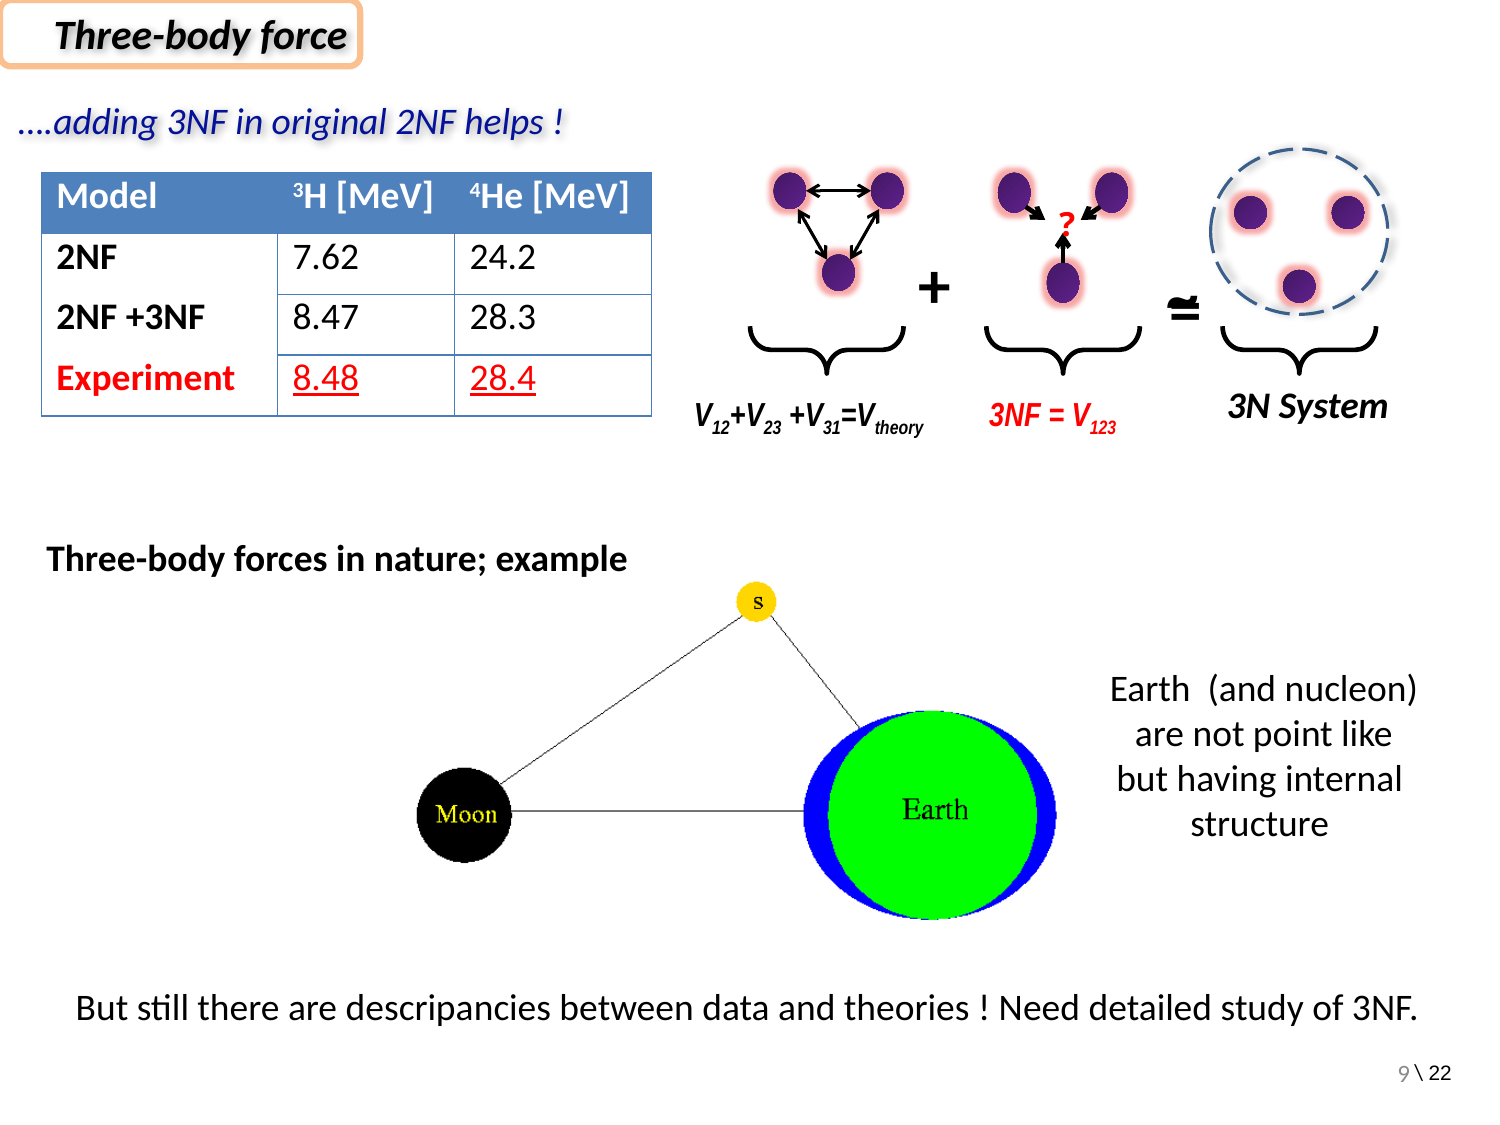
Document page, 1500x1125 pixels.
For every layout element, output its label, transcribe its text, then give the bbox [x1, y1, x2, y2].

text_box ….adding 3NF in original 2NF helps ! [3, 89, 589, 150]
text_box Earth (and nucleon) are not point like but having internal structure [1094, 656, 1434, 852]
text_box 3N System [1211, 373, 1405, 434]
table_header 4He [MeV] [455, 173, 651, 233]
table_cell Experiment [42, 355, 277, 415]
text_box V12+V23 +V31=Vtheory [679, 385, 974, 446]
table_cell 28.3 [455, 295, 651, 354]
table_header Model [42, 173, 278, 234]
table_cell 24.2 [455, 234, 651, 294]
table_header 3H [MeV] [278, 173, 455, 233]
table_cell 8.47 [278, 295, 454, 354]
table_cell 8.48 [278, 356, 454, 415]
slide_number 9 [1074, 1042, 1425, 1103]
table_cell 7.62 [278, 234, 454, 294]
text_box [985, 326, 1141, 375]
picture [407, 573, 1071, 944]
text_box [749, 326, 905, 375]
text_box 3NF = V123 [974, 385, 1199, 446]
text_box But still there are descripancies between data and theories ! Need detailed study of 3NF. [60, 975, 1436, 1036]
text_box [773, 148, 1389, 315]
table_cell 2NF [42, 234, 277, 294]
text_box Three-body force [0, 0, 363, 65]
table_cell 2NF +3NF [42, 294, 277, 355]
text_box Three-body forces in nature; example [31, 527, 644, 587]
text_box [1221, 326, 1377, 373]
table_cell 28.4 [455, 356, 651, 415]
